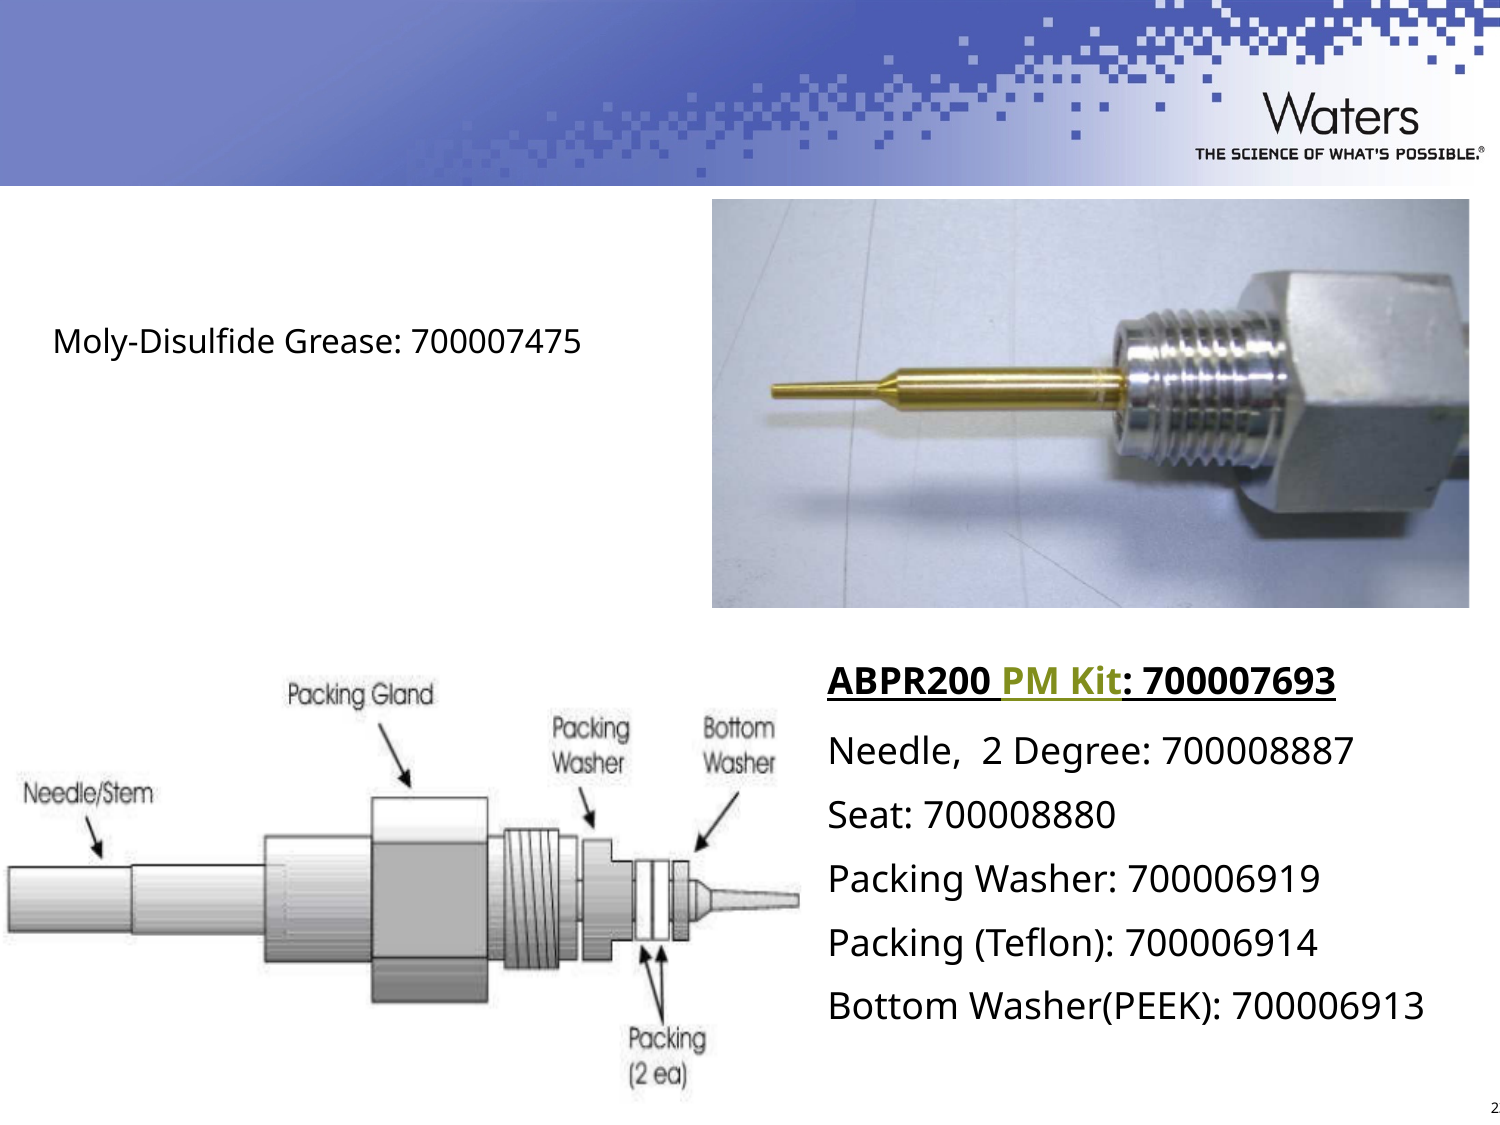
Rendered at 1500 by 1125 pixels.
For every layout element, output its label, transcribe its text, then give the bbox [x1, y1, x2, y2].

picture [0, 637, 826, 1125]
text_box ABPR200 PM Kit: 700007693 Needle, 2 Degree: 700008887 Seat: 700008880 Packing Washer: 700006919 Packing (Teflon): 700006914 Bottom Washer(PEEK): 700006913 [829, 649, 1500, 1099]
picture [0, 0, 1500, 186]
picture [712, 199, 1471, 609]
text_box Moly-Disulfide Grease: 700007475 [37, 312, 707, 368]
